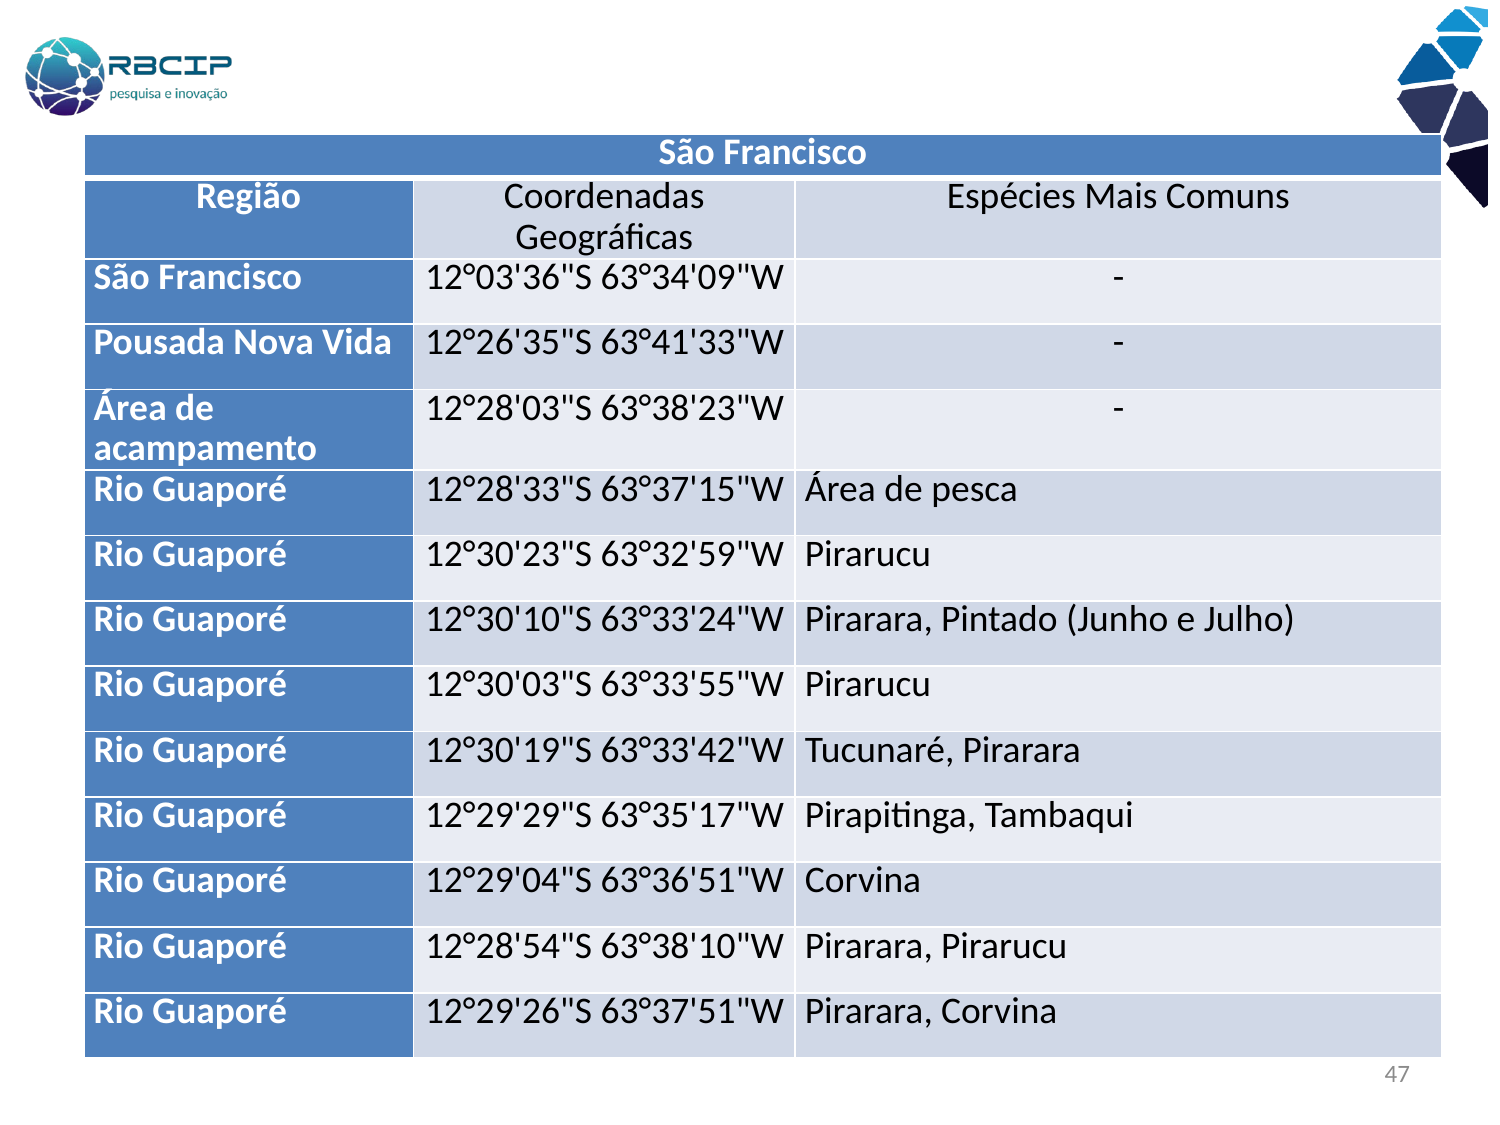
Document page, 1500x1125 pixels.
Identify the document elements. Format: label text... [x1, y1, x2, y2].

table_cell Rio Guaporé [85, 863, 413, 926]
slide_number 47 [1074, 1059, 1425, 1103]
table_cell São Francisco [85, 260, 413, 323]
table_cell 12°30'10"S 63°33'24"W [414, 602, 794, 665]
table_cell Rio Guaporé [85, 602, 413, 665]
table_cell 12°28'54"S 63°38'10"W [414, 928, 794, 992]
table_cell 12°29'04"S 63°36'51"W [414, 863, 794, 926]
table_cell Tucunaré, Pirarara [796, 732, 1441, 796]
picture [1396, 6, 1488, 209]
table_cell Rio Guaporé [85, 732, 413, 796]
table_cell Coordenadas Geográficas [414, 181, 794, 258]
table_cell Área de acampamento [85, 390, 413, 469]
table_cell - [796, 260, 1441, 323]
table_cell 12°03'36"S 63°34'09"W [414, 260, 794, 323]
table_cell Corvina [796, 863, 1441, 926]
table_cell 12°28'03"S 63°38'23"W [414, 390, 794, 469]
table_cell Pirarucu [796, 667, 1441, 731]
table_cell Rio Guaporé [85, 667, 413, 731]
table_cell - [796, 390, 1441, 469]
table_cell Rio Guaporé [85, 928, 413, 992]
table_cell - [796, 325, 1441, 389]
table_cell Pirarara, Pintado (Junho e Julho) [796, 602, 1441, 665]
table_cell Rio Guaporé [85, 994, 413, 1057]
table_header São Francisco [85, 135, 1391, 175]
table_cell 12°29'26"S 63°37'51"W [414, 994, 794, 1057]
table_cell 12°28'33"S 63°37'15"W [414, 471, 794, 535]
table_cell Rio Guaporé [85, 536, 413, 600]
table_cell 12°30'23"S 63°32'59"W [414, 536, 794, 600]
table_cell Pirarucu [796, 536, 1441, 600]
table_cell 12°26'35"S 63°41'33"W [414, 325, 794, 389]
table_cell Área de pesca [796, 471, 1441, 535]
table_cell Pirarara, Corvina [796, 994, 1441, 1057]
table_cell 12°29'29"S 63°35'17"W [414, 798, 794, 861]
table_cell Pousada Nova Vida [85, 325, 413, 389]
table_cell Pirapitinga, Tambaqui [796, 798, 1441, 861]
table_cell Rio Guaporé [85, 471, 413, 535]
table_cell Rio Guaporé [85, 798, 413, 861]
table_cell 12°30'19"S 63°33'42"W [414, 732, 794, 796]
table_cell 12°30'03"S 63°33'55"W [414, 667, 794, 731]
picture [25, 37, 233, 117]
table_cell Espécies Mais Comuns [796, 181, 1441, 258]
table_cell Pirarara, Pirarucu [796, 928, 1441, 992]
table_cell Região [85, 181, 413, 258]
